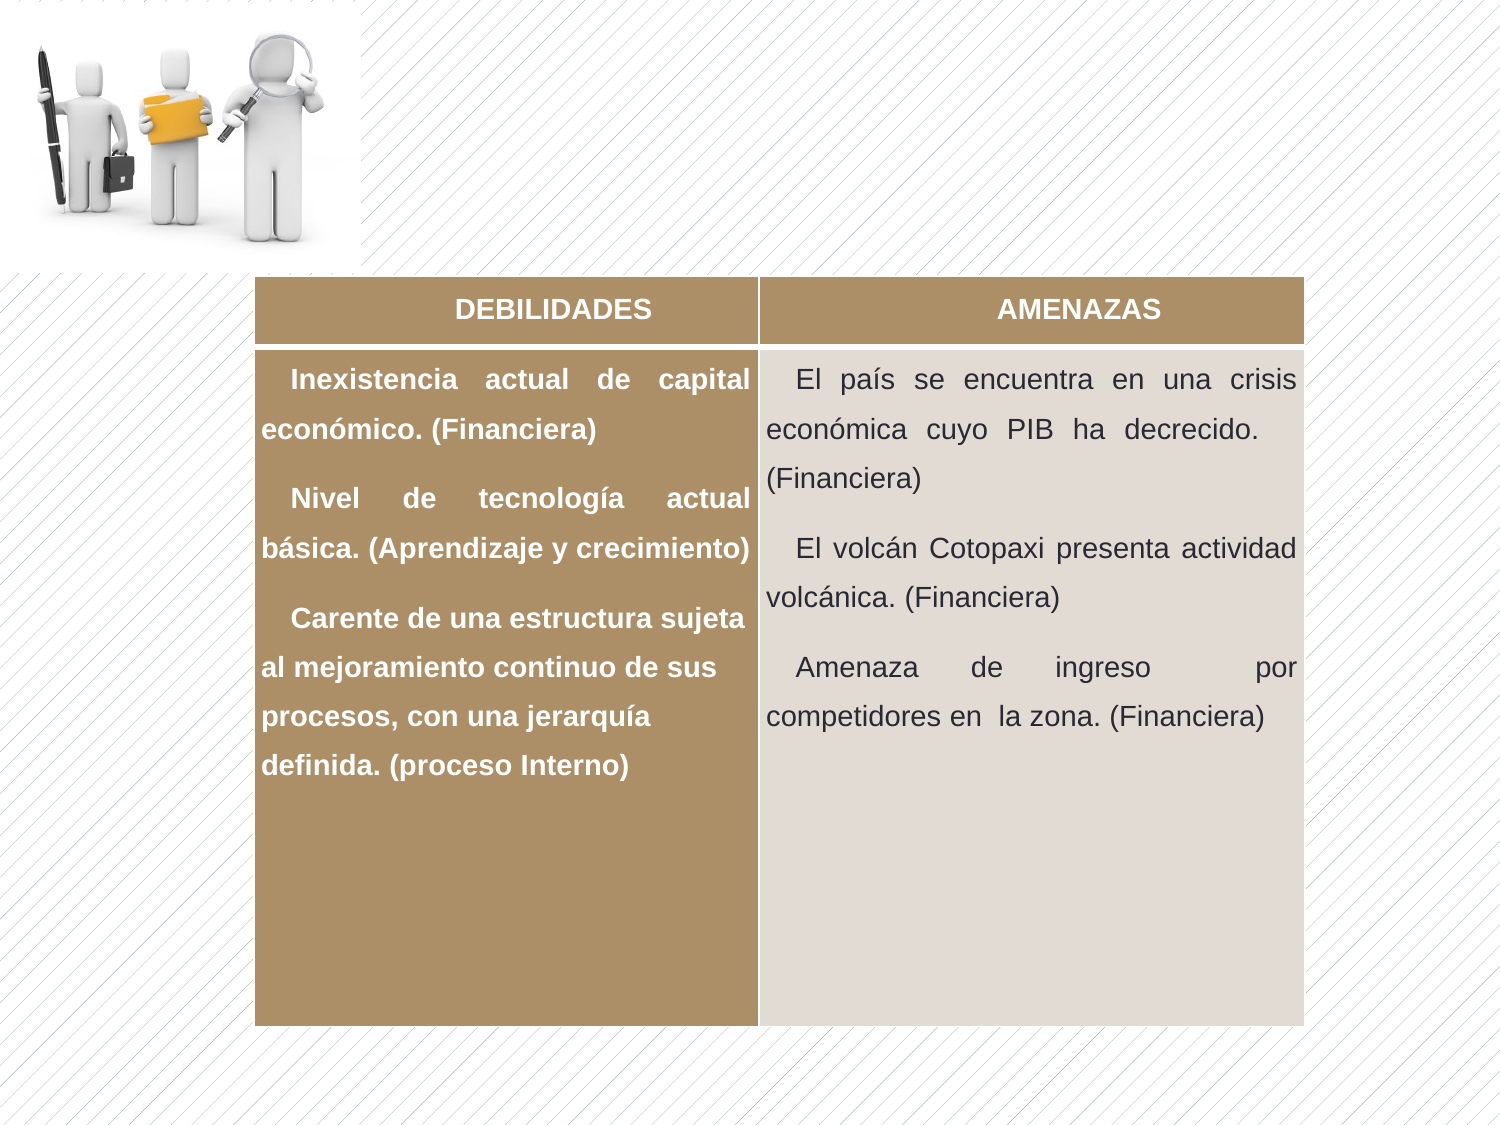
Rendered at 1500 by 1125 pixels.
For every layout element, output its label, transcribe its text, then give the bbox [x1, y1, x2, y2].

table_cell El país se encuentra en una crisis económica cuyo PIB ha decrecido. (Financiera) El volcán Cotopaxi presenta actividad volcánica. (Financiera) Amenaza de ingreso por competidores en la zona. (Financiera) [760, 350, 1304, 1026]
table_header DEBILIDADES [255, 277, 758, 344]
picture [0, 1, 361, 273]
table_header AMENAZAS [760, 277, 1304, 344]
table_cell Inexistencia actual de capital económico. (Financiera) Nivel de tecnología actual básica. (Aprendizaje y crecimiento) Carente de una estructura sujeta al mejoramiento continuo de sus procesos, con una jerarquía definida. (proceso Interno) [255, 350, 758, 1026]
